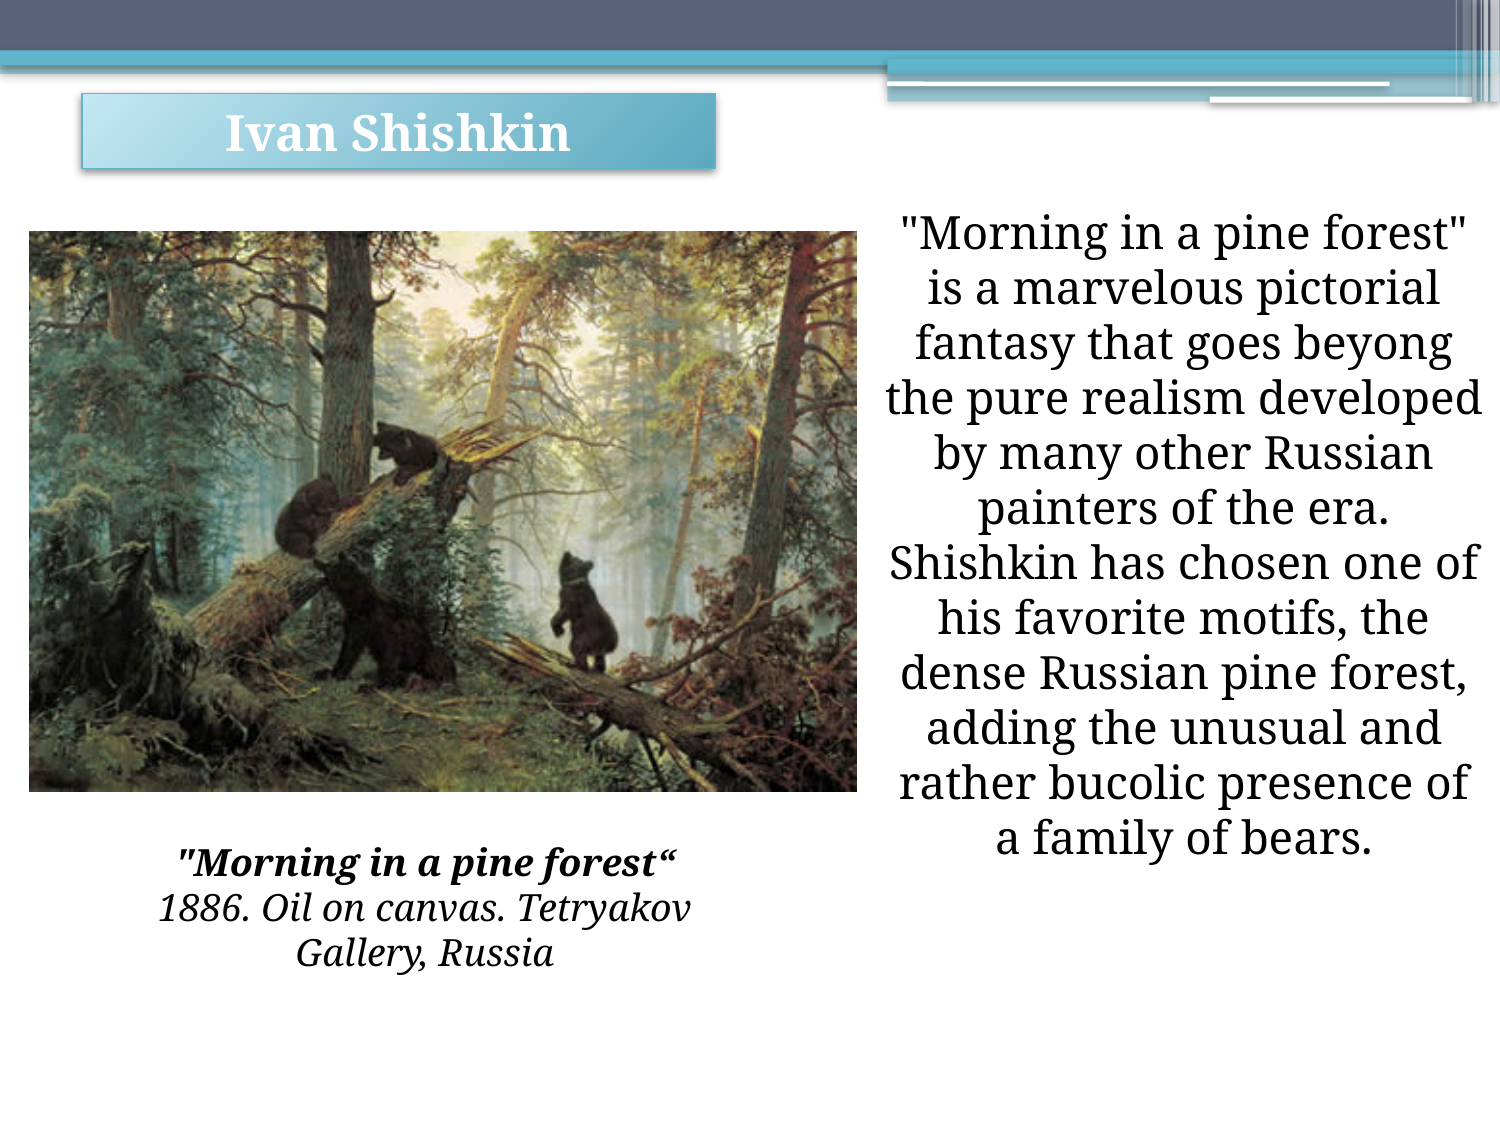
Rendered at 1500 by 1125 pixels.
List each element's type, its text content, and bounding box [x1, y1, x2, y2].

text_box "Morning in a pine forest“ 1886. Oil on canvas. Tetryakov Gallery, Russia [112, 801, 739, 1125]
text_box "Morning in a pine forest" is a marvelous pictorial fantasy that goes beyong the pure realism developed by many other Russian painters of the era. Shishkin has chosen one of his favorite motifs, the dense Russian pine forest, adding the unusual and rather bucolic presence of a family of bears. [868, 196, 1500, 922]
picture [29, 231, 857, 792]
text_box Ivan Shishkin [81, 93, 716, 169]
